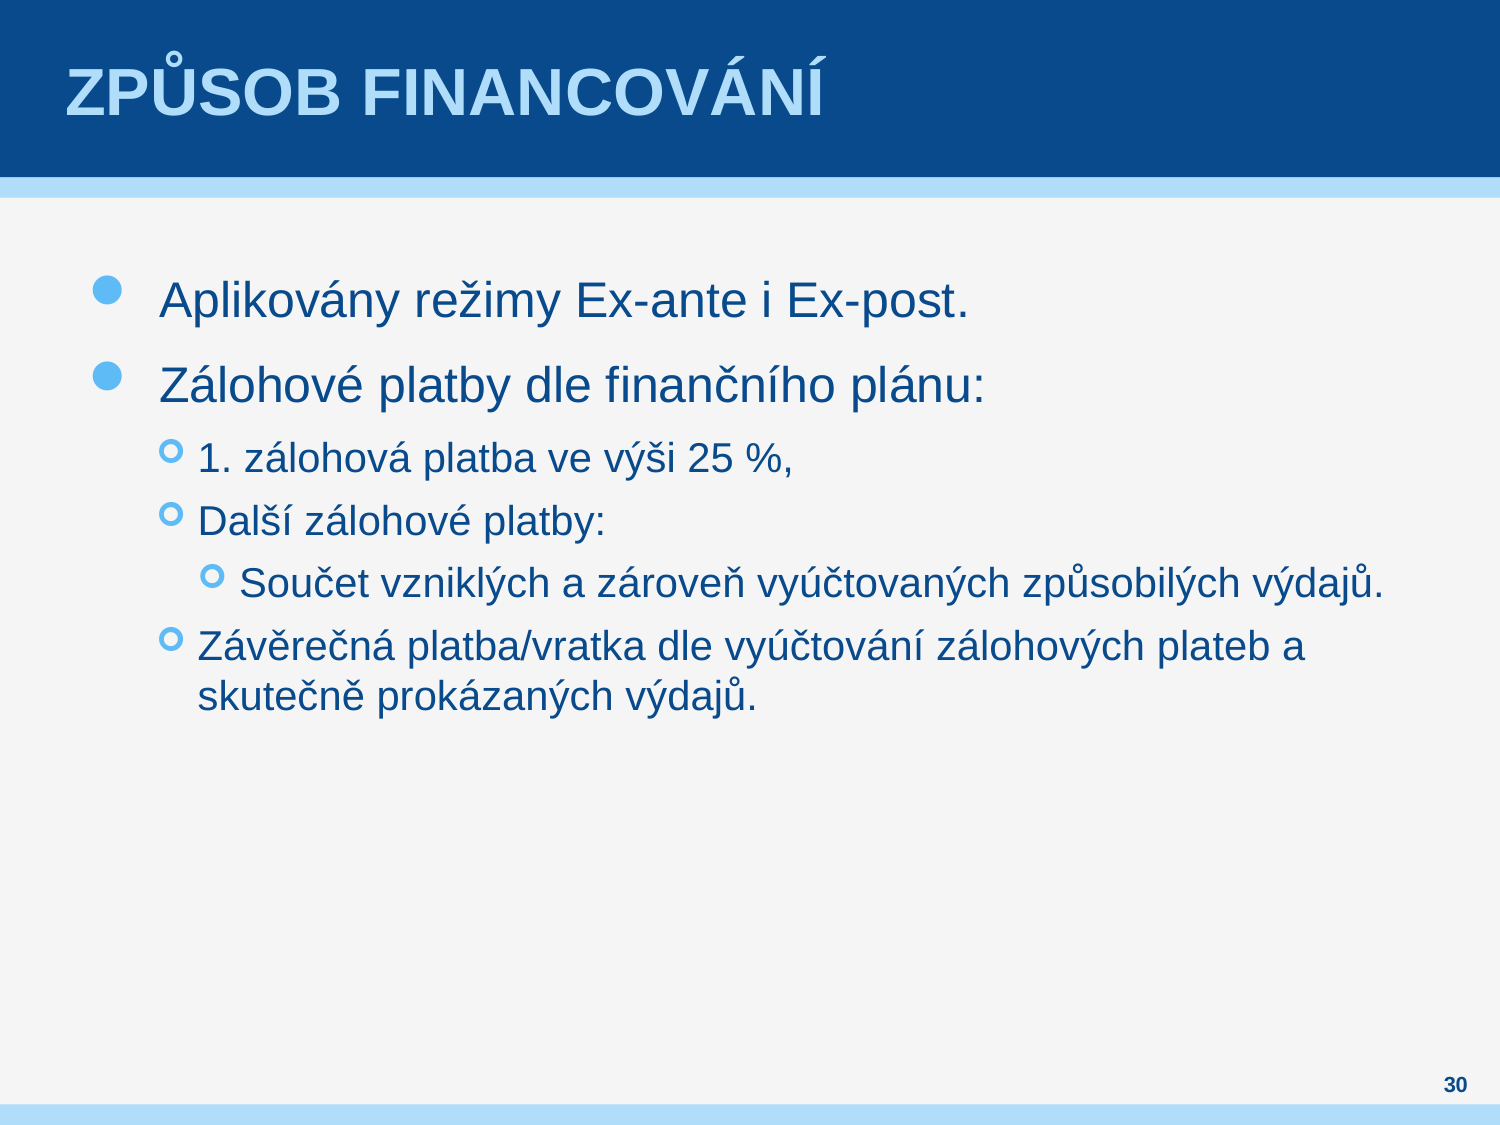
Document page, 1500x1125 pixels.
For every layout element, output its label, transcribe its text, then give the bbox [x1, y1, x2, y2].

slide_number 30 [1417, 1068, 1495, 1099]
list Aplikovány režimy Ex-ante i Ex-post. Zálohové platby dle finančního plánu: 1. zálohová platba ve výši 25 %, Další zálohové platby: Součet vzniklých a zároveň vyúčtovaných způsobilých výdajů. Závěrečná platba/vratka dle vyúčtování zálohových plateb a skutečně prokázaných výdajů. [88, 267, 1412, 976]
title způsob financování [59, 0, 1441, 178]
